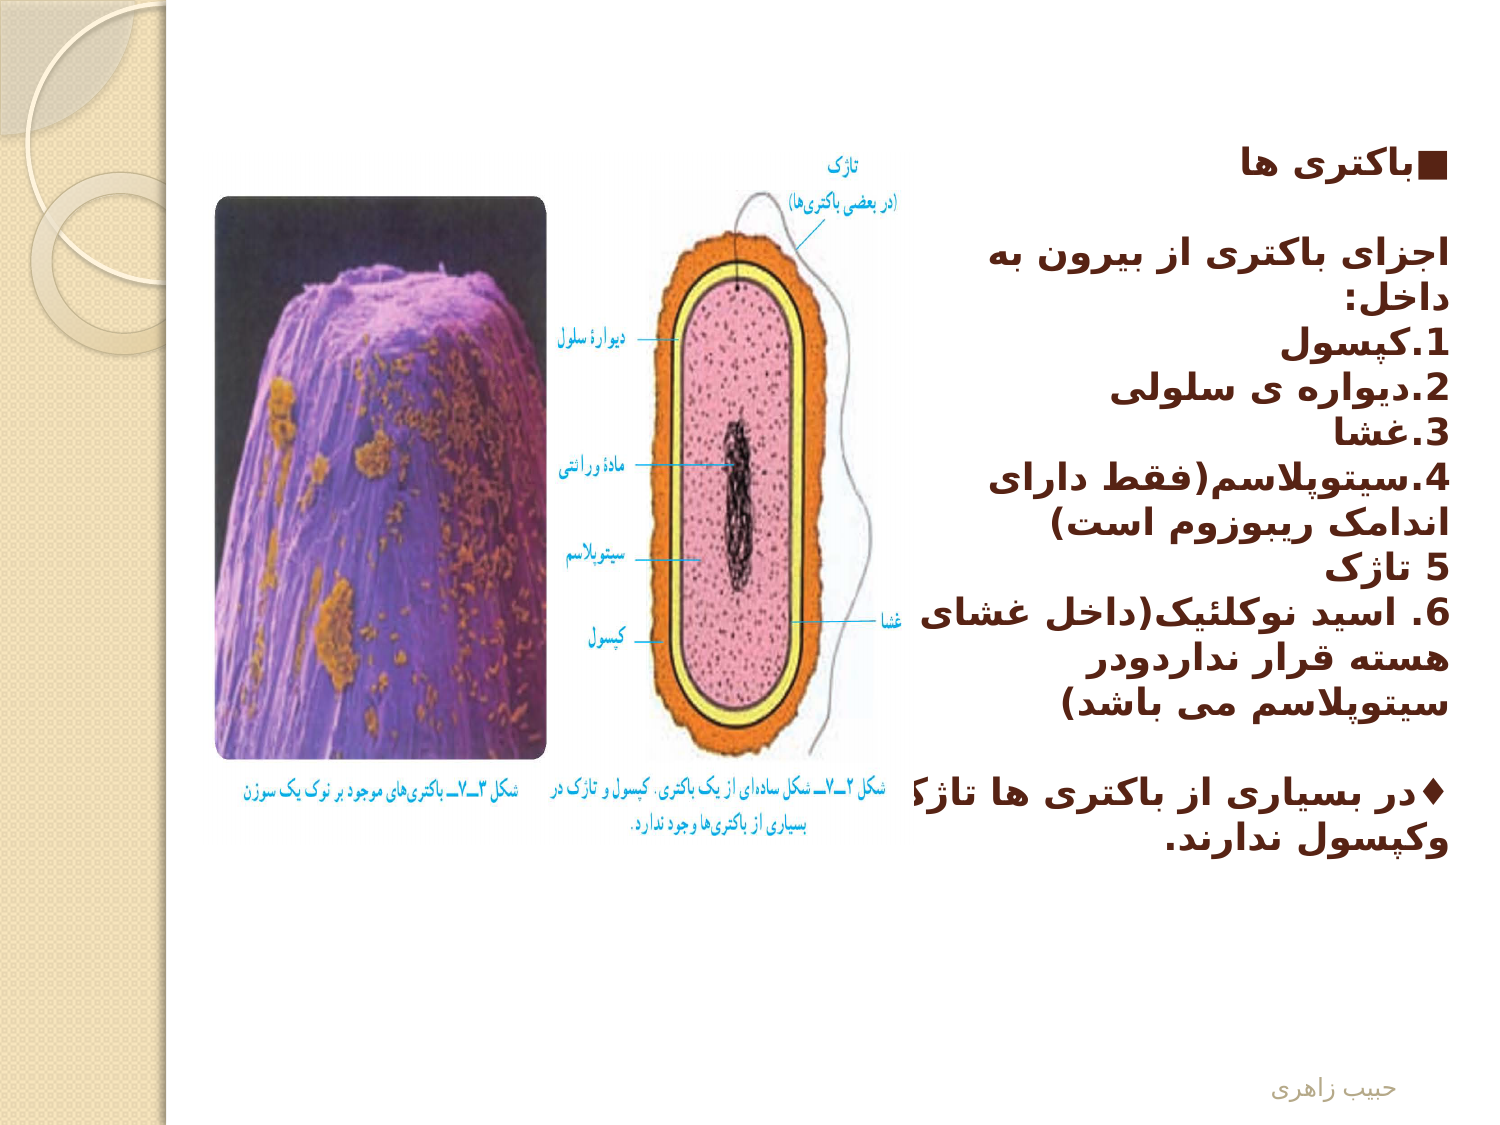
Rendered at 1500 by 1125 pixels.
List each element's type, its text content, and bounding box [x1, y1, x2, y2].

title ■باکتری ها اجزای باکتری از بیرون به داخل: 1.کپسول 2.دیواره ی سلولی 3.غشا 4.سیتوپلاسم(فقط دارای اندامک ریبوزوم است) 5 تاژک 6. اسید نوکلئیک(داخل غشای هسته قرار نداردودر سیتوپلاسم می باشد) ♦در بسیاری از باکتری ها تاژک وکپسول ندارند. [867, 45, 1466, 997]
footer حبیب زاهری [937, 1034, 1413, 1113]
picture [198, 152, 915, 845]
